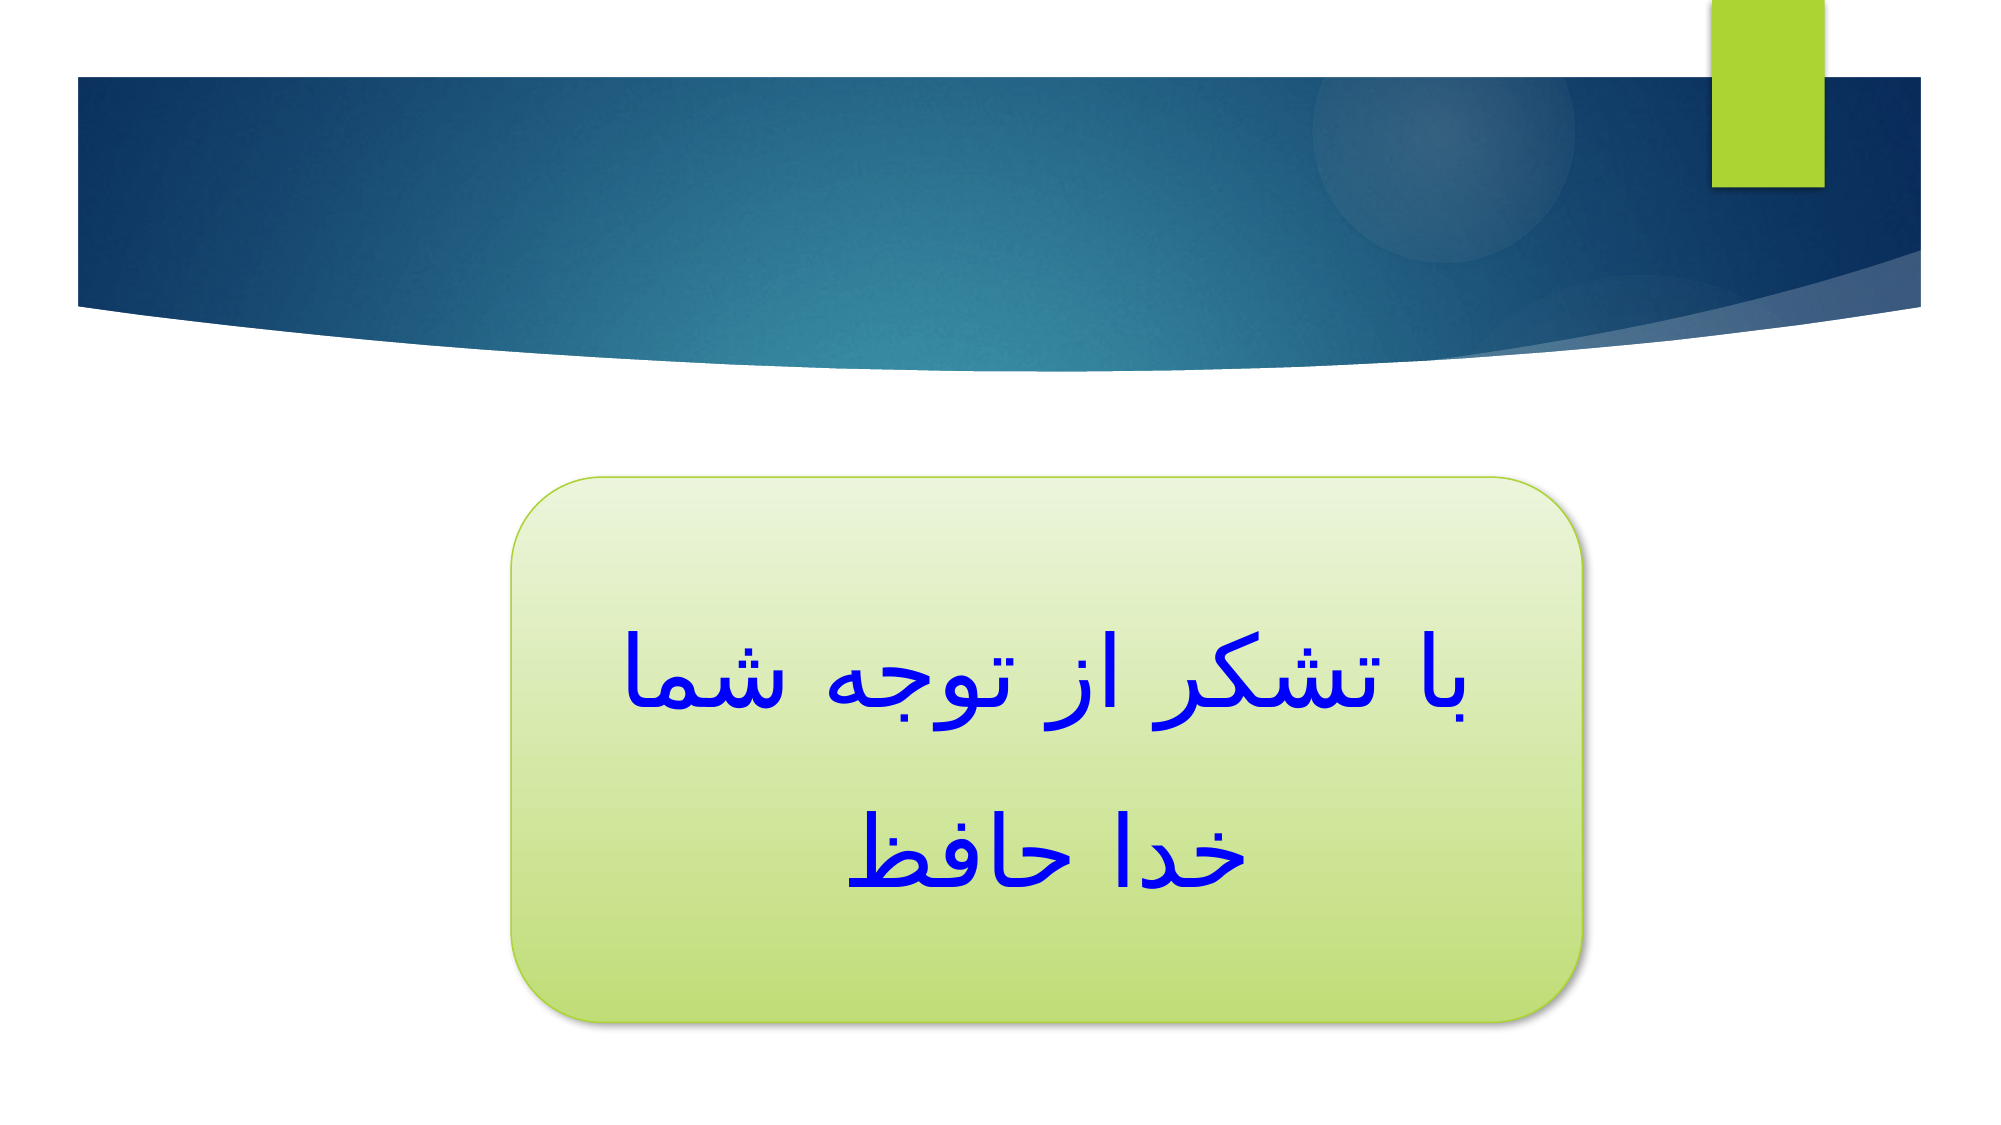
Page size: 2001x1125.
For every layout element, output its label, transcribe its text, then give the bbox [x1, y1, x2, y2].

text_box با تشکر از توجه شما خدا حافظ [510, 476, 1584, 1024]
